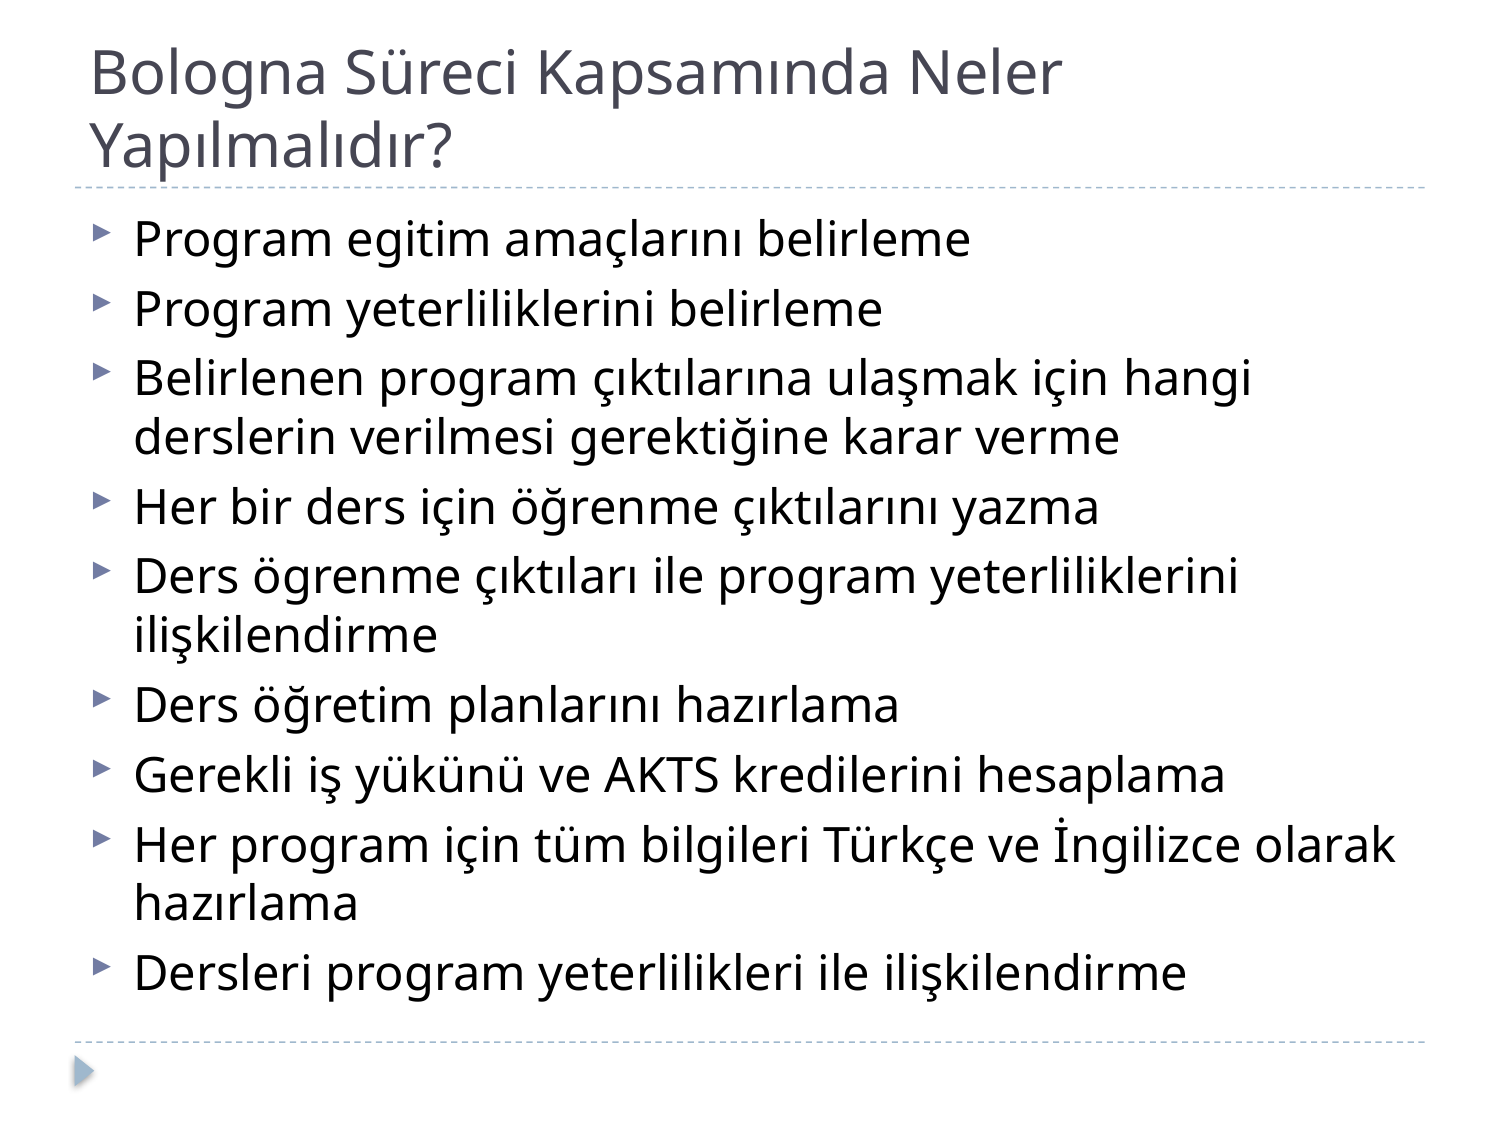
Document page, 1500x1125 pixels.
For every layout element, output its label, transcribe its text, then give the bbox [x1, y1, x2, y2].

title Bologna Süreci Kapsamında Neler Yapılmalıdır? [75, 24, 1425, 188]
list Program egitim amaçlarını belirleme Program yeterliliklerini belirleme Belirlenen program çıktılarına ulaşmak için hangi derslerin verilmesi gerektiğine karar verme Her bir ders için öğrenme çıktılarını yazma Ders ögrenme çıktıları ile program yeterliliklerini ilişkilendirme Ders öğretim planlarını hazırlama Gerekli iş yükünü ve AKTS kredilerini hesaplama Her program için tüm bilgileri Türkçe ve İngilizce olarak hazırlama Dersleri program yeterlilikleri ile ilişkilendirme [75, 200, 1425, 1010]
